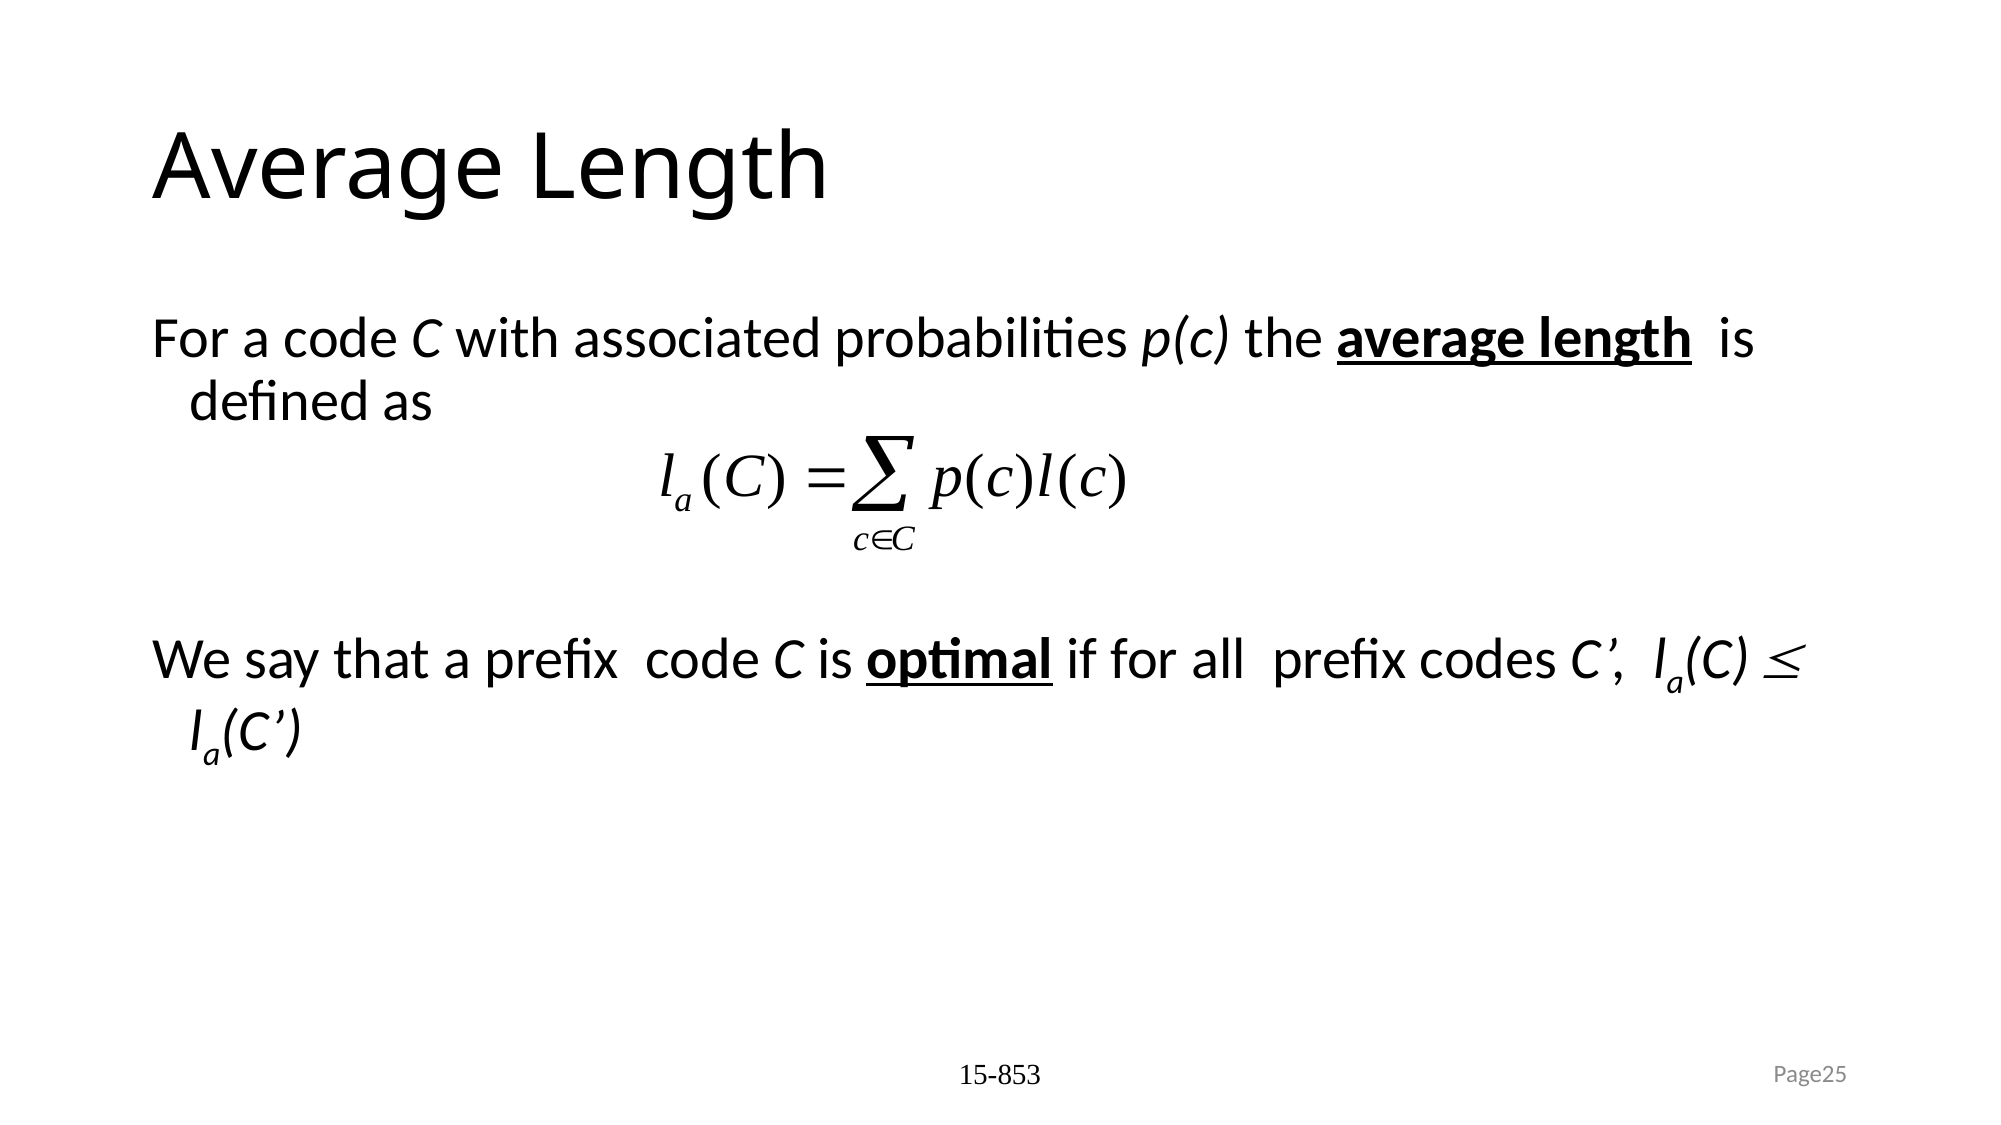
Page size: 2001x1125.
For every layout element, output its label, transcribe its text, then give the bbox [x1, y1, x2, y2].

footer 15-853 [662, 1042, 1338, 1103]
slide_number Page25 [1412, 1042, 1863, 1103]
title Average Length [137, 59, 1863, 278]
list For a code C with associated probabilities p(c) the average length is defined as We say that a prefix code C is optimal if for all prefix codes C’, la(C)  la(C’) [137, 299, 1863, 1014]
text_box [649, 424, 1138, 563]
